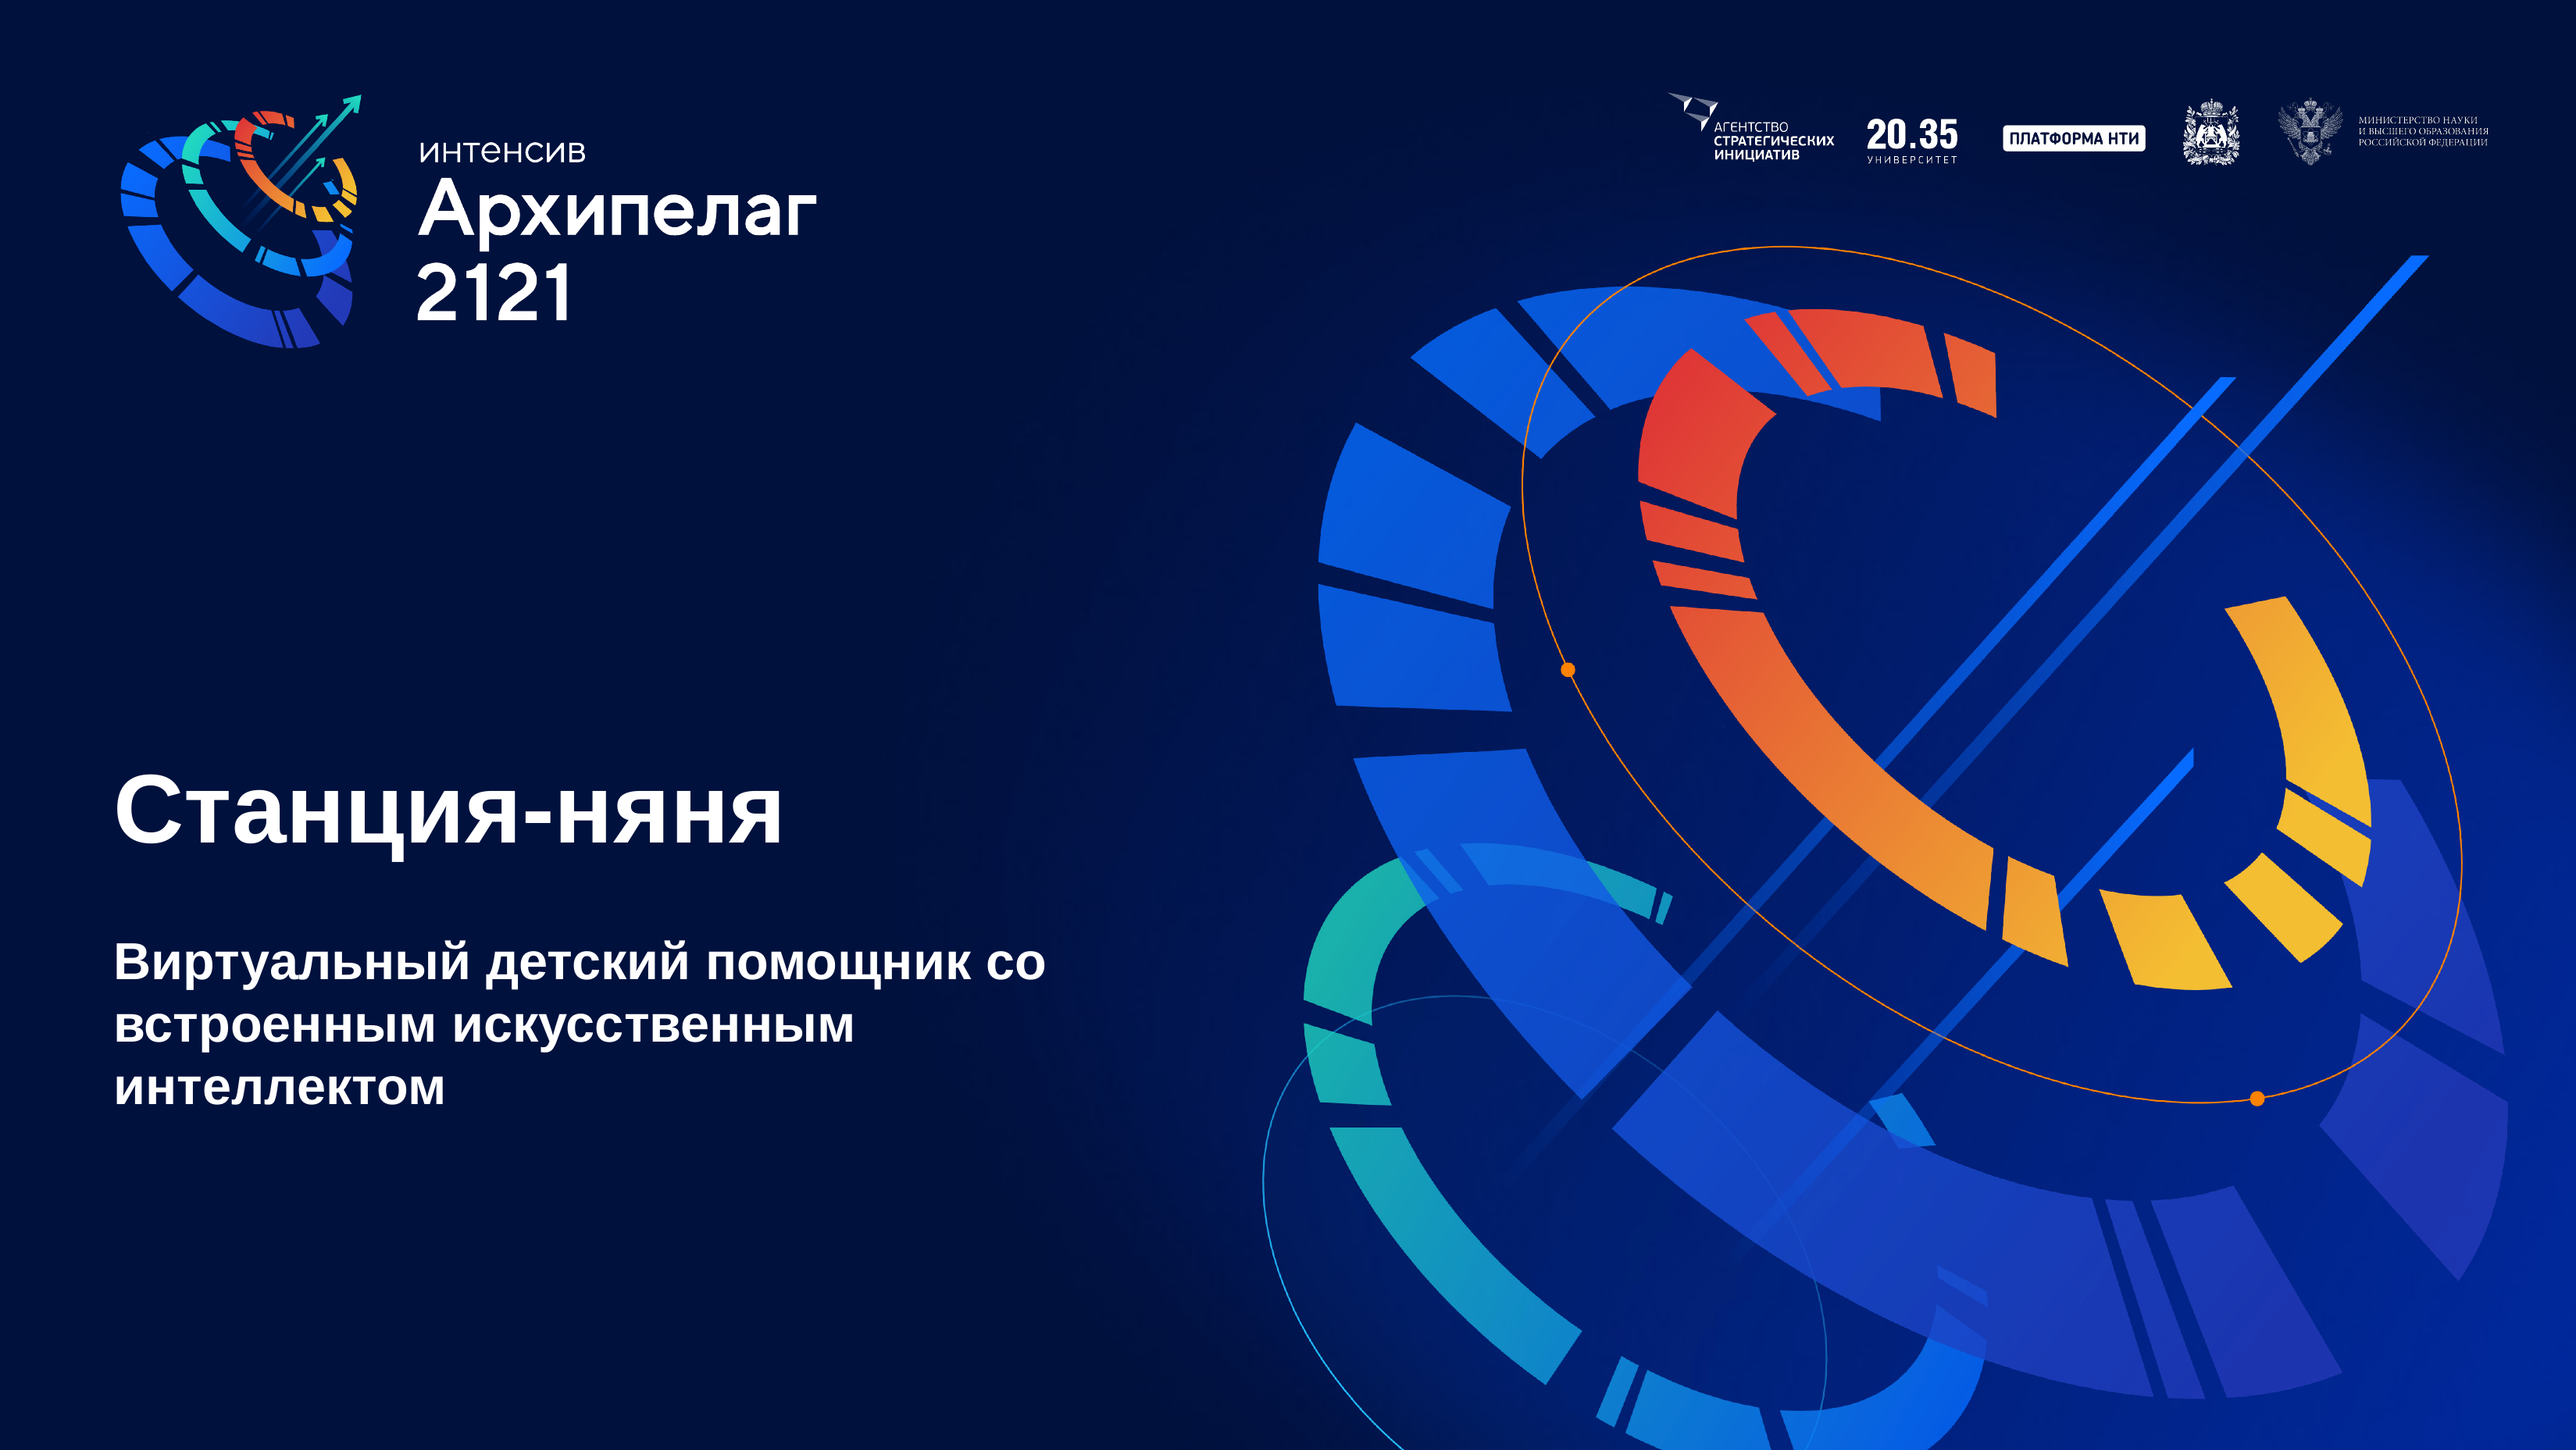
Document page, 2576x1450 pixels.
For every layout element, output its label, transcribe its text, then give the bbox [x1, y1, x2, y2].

subtitle Виртуальный детский помощник со встроенным искусственным интеллектом [113, 928, 1062, 1247]
title Станция-няня [113, 458, 1062, 864]
picture [0, 0, 2576, 1450]
